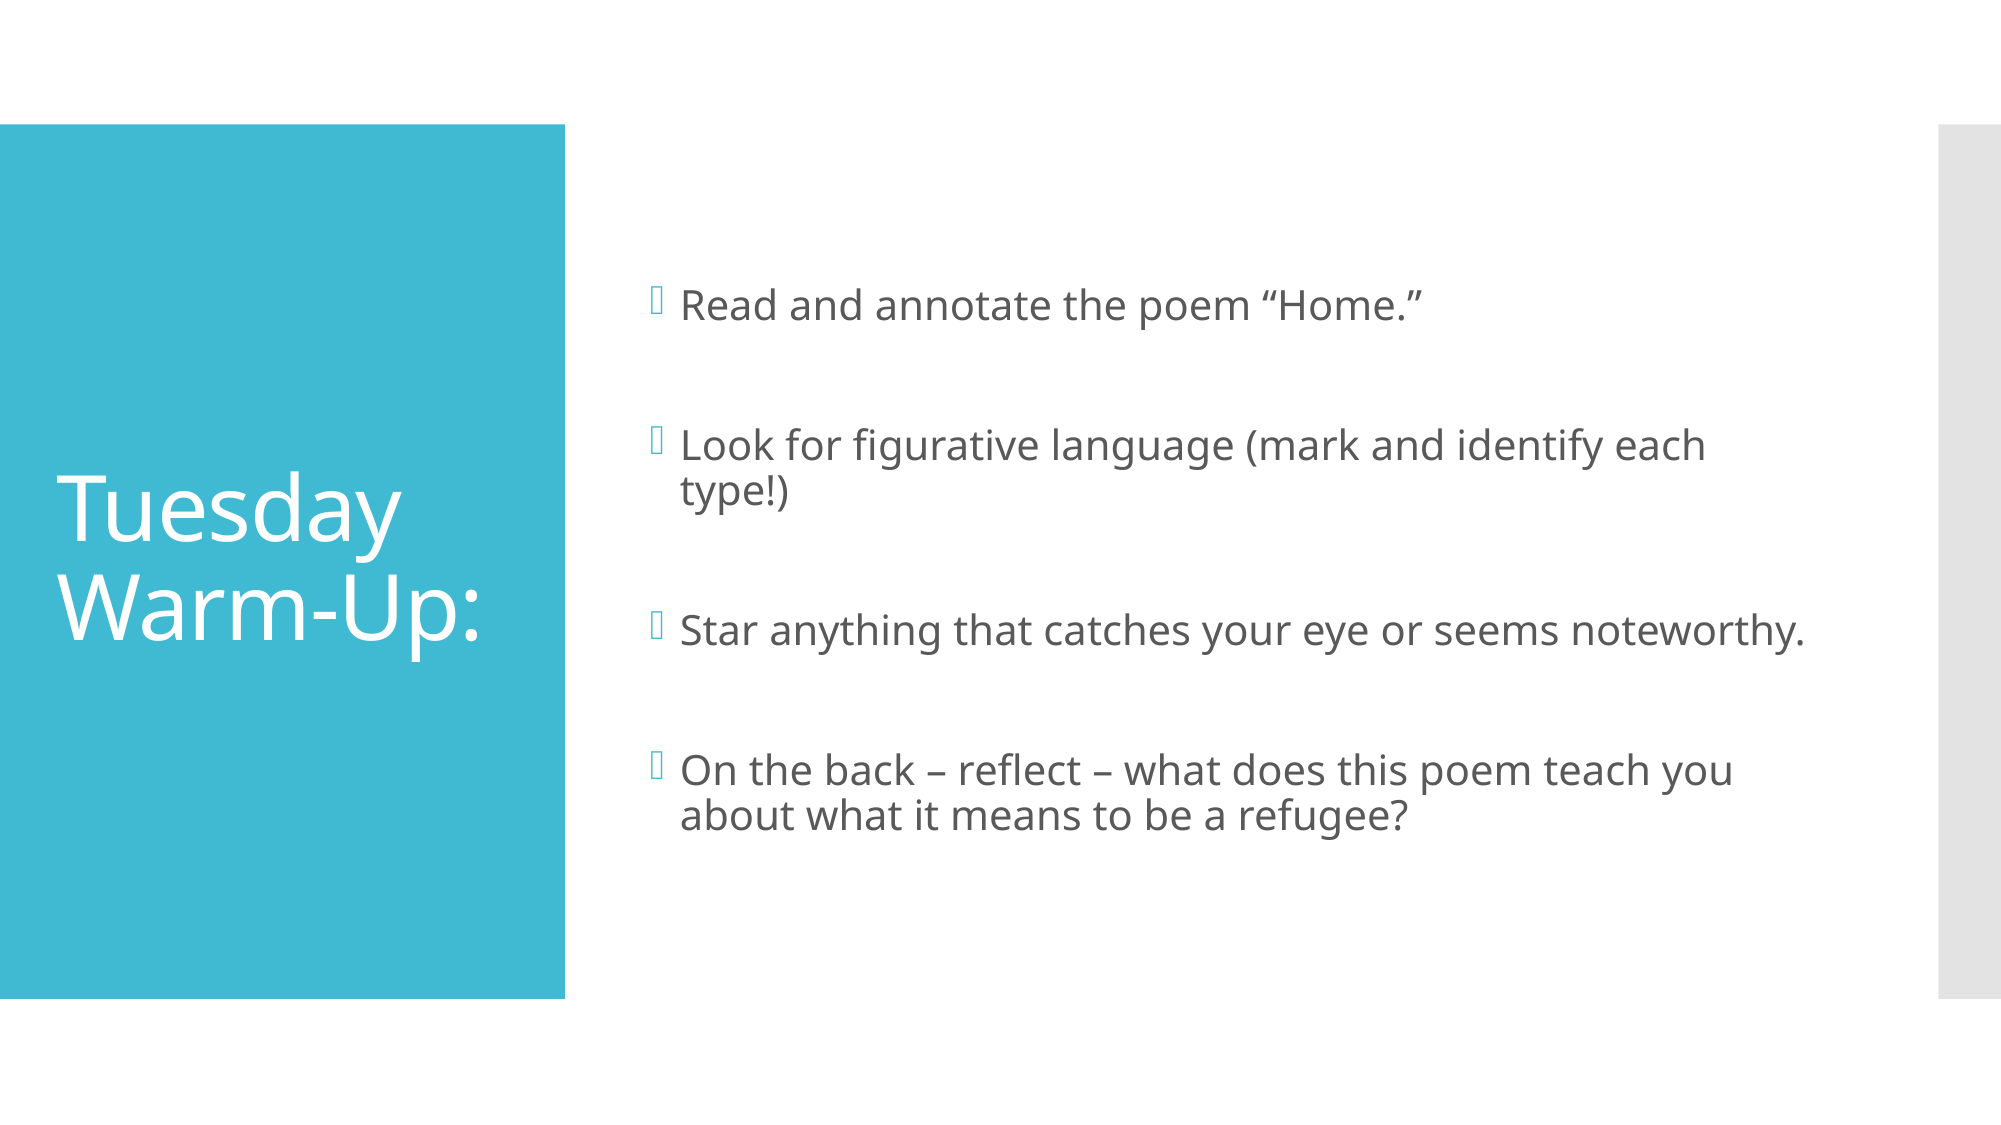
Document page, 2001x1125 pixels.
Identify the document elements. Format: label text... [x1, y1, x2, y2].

title Tuesday Warm-Up: [41, 184, 525, 940]
list Read and annotate the poem “Home.” Look for figurative language (mark and identify each type!) Star anything that catches your eye or seems noteworthy. On the back – reflect – what does this poem teach you about what it means to be a refugee? [634, 141, 1835, 982]
